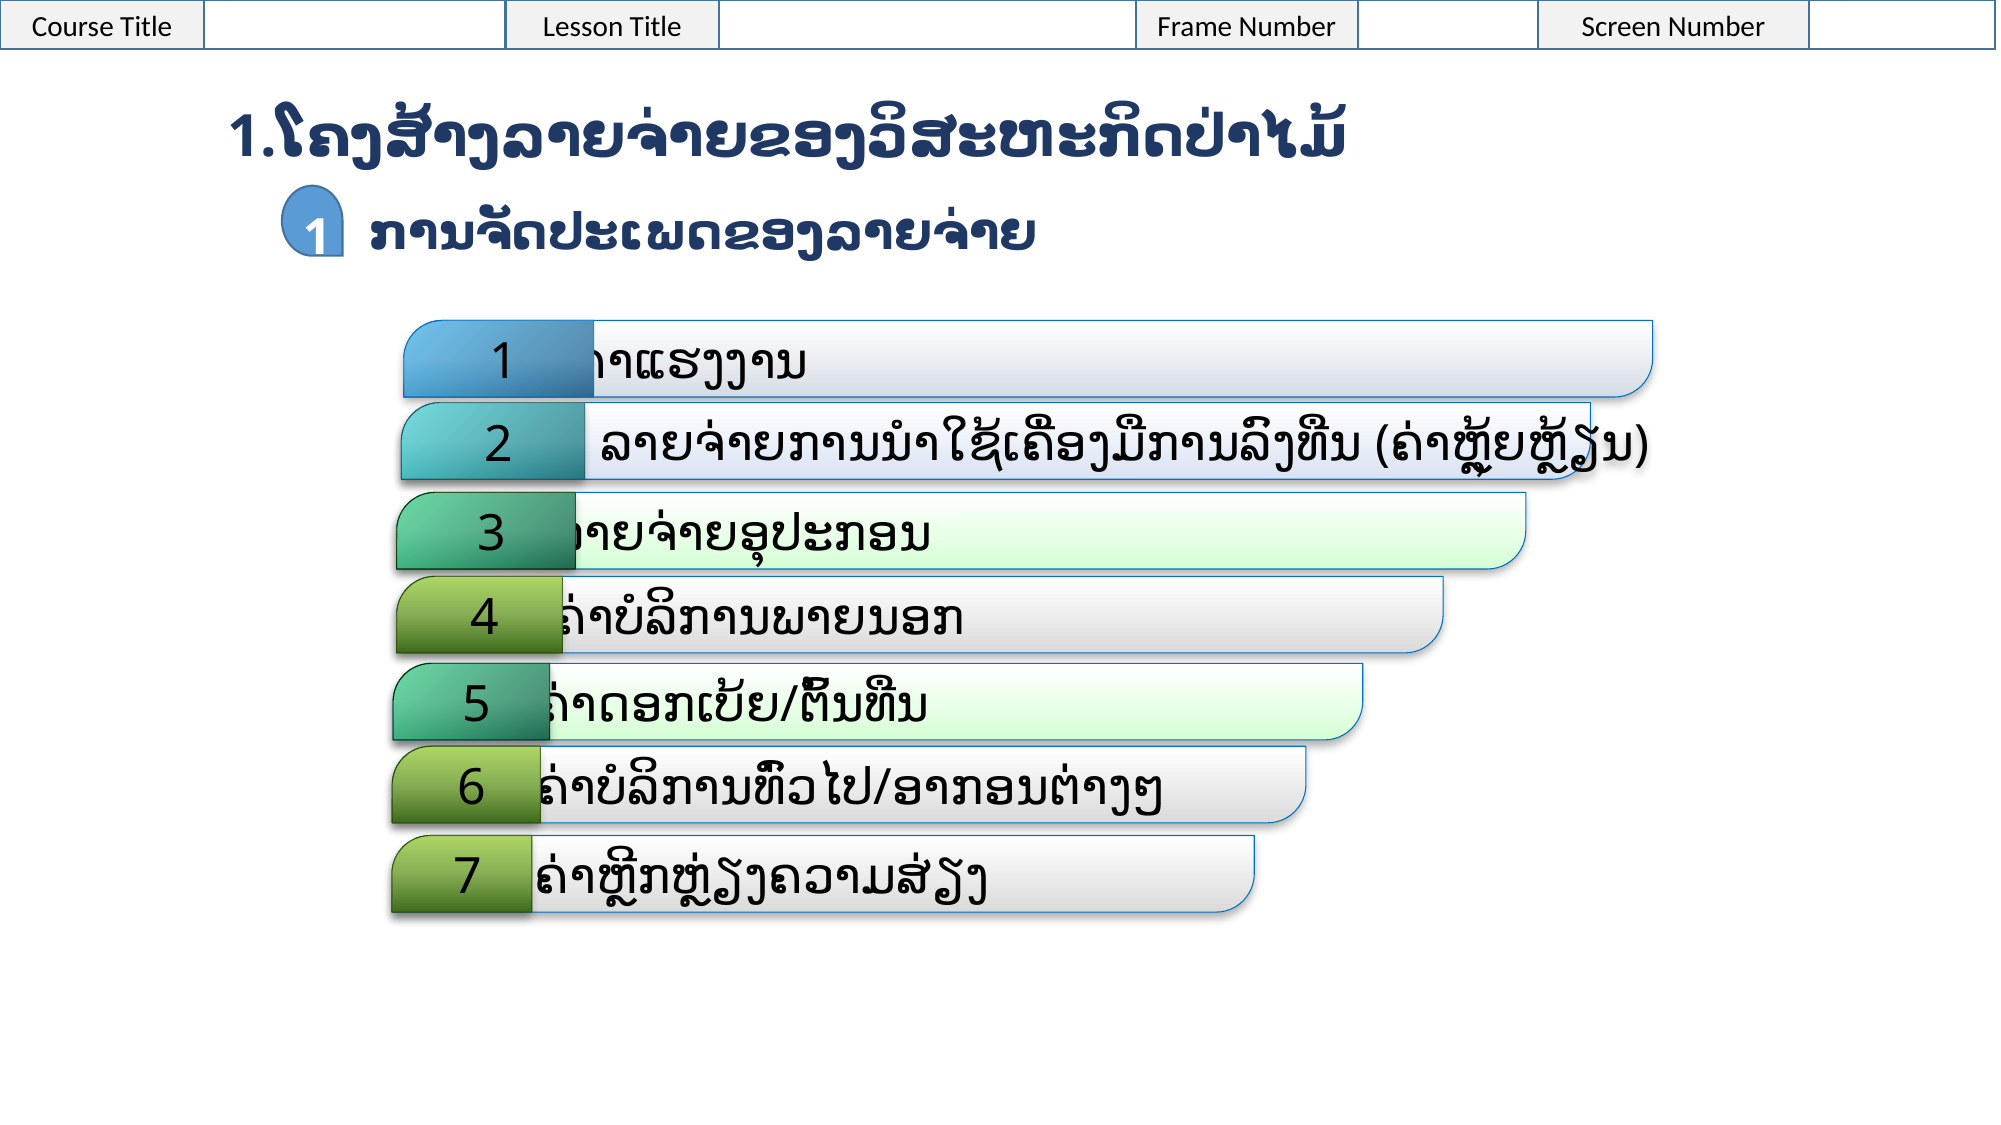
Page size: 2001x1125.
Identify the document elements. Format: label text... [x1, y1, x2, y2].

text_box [403, 320, 1653, 398]
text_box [393, 663, 1363, 740]
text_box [392, 746, 1306, 823]
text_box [396, 492, 1526, 569]
text_box ການຈັດປະເພດຂອງລາຍຈ່າຍ [354, 191, 1143, 260]
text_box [281, 185, 349, 274]
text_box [401, 402, 1591, 480]
text_box 1.ໂຄງສ້າງລາຍຈ່າຍຂອງວິສະຫະກິດປ່າໄມ້ [212, 91, 1852, 160]
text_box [396, 576, 1444, 653]
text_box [391, 835, 1255, 913]
